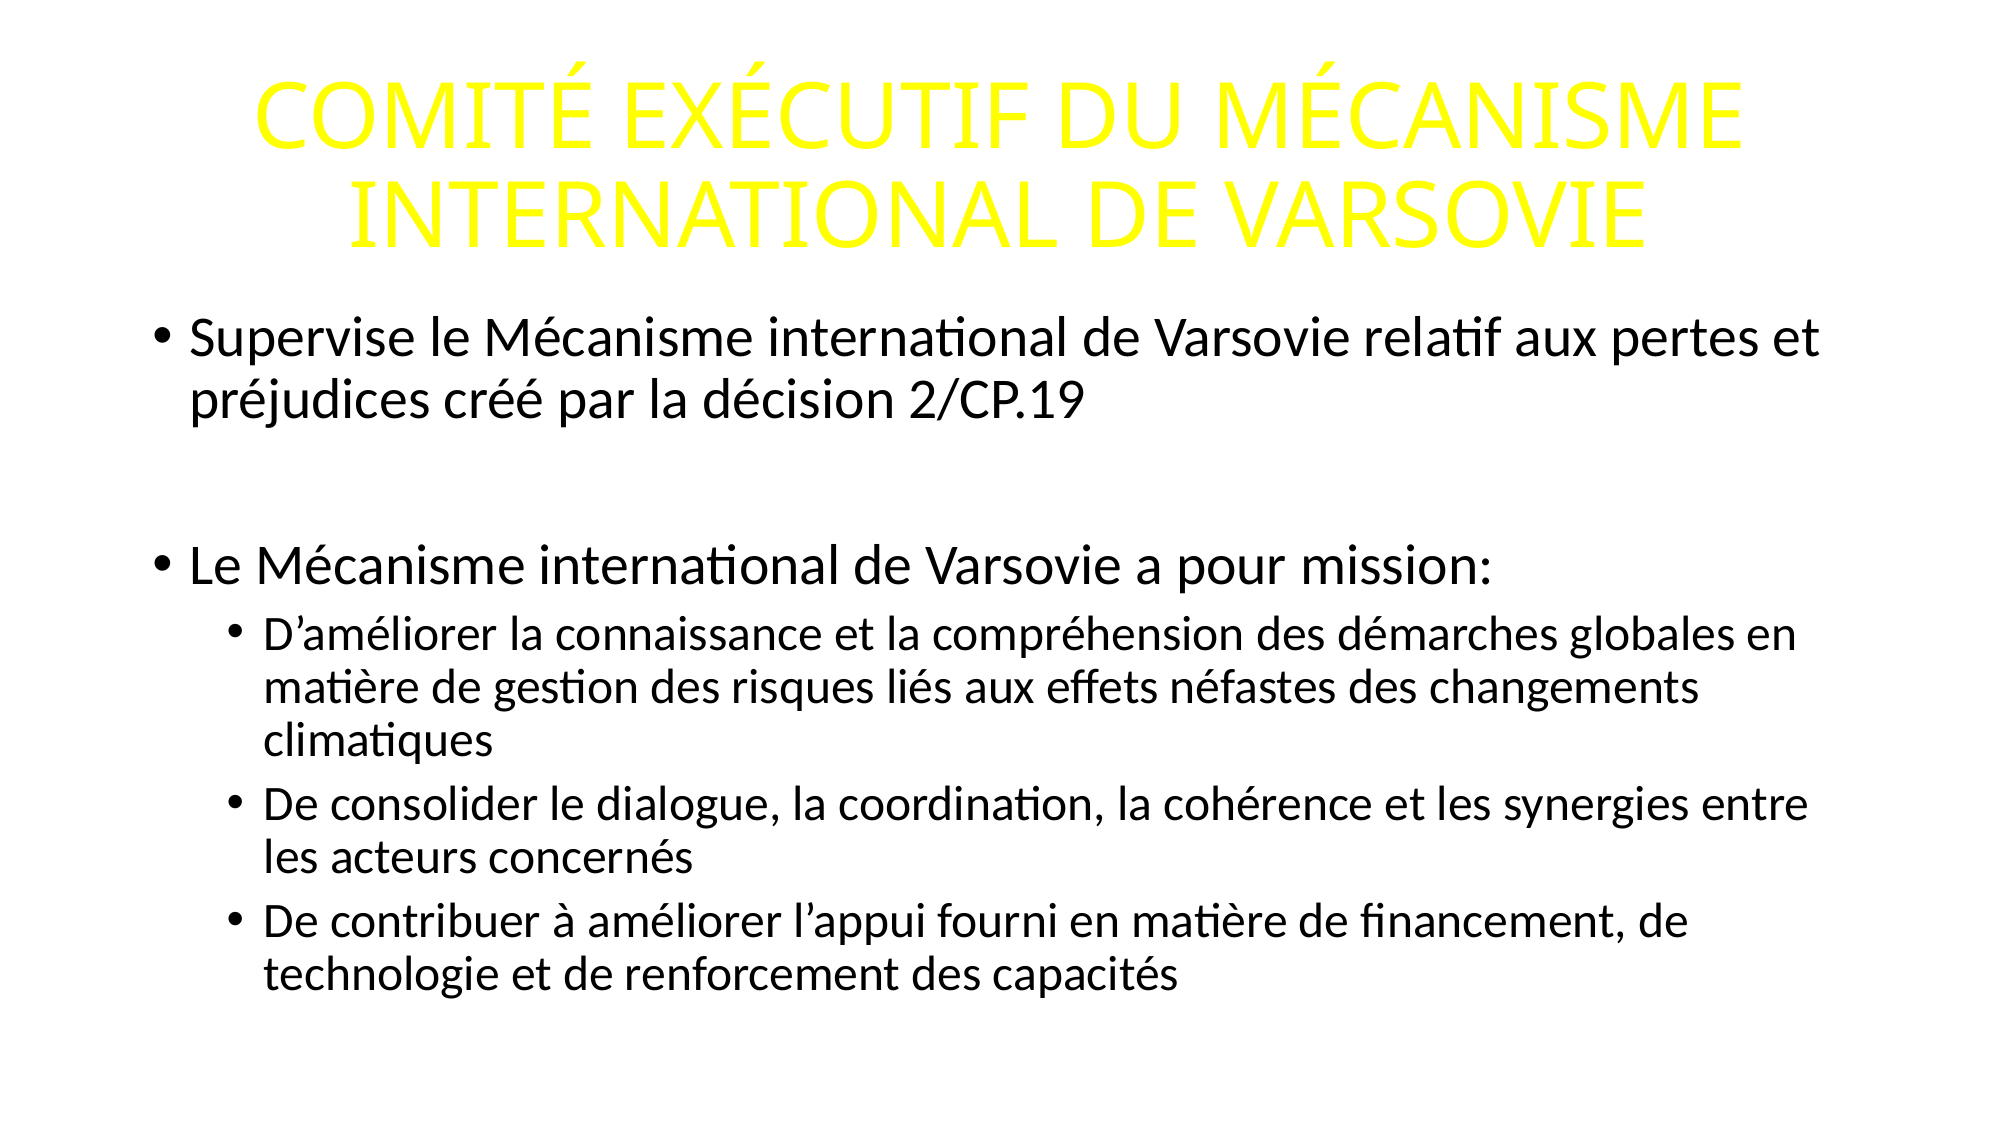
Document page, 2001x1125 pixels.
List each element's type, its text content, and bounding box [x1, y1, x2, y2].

list Supervise le Mécanisme international de Varsovie relatif aux pertes et préjudices créé par la décision 2/CP.19 Le Mécanisme international de Varsovie a pour mission: D’améliorer la connaissance et la compréhension des démarches globales en matière de gestion des risques liés aux effets néfastes des changements climatiques De consolider le dialogue, la coordination, la cohérence et les synergies entre les acteurs concernés De contribuer à améliorer l’appui fourni en matière de financement, de technologie et de renforcement des capacités [137, 299, 1863, 1014]
title COMITÉ EXÉCUTIF DU MÉCANISME INTERNATIONAL DE VARSOVIE [137, 59, 1863, 278]
